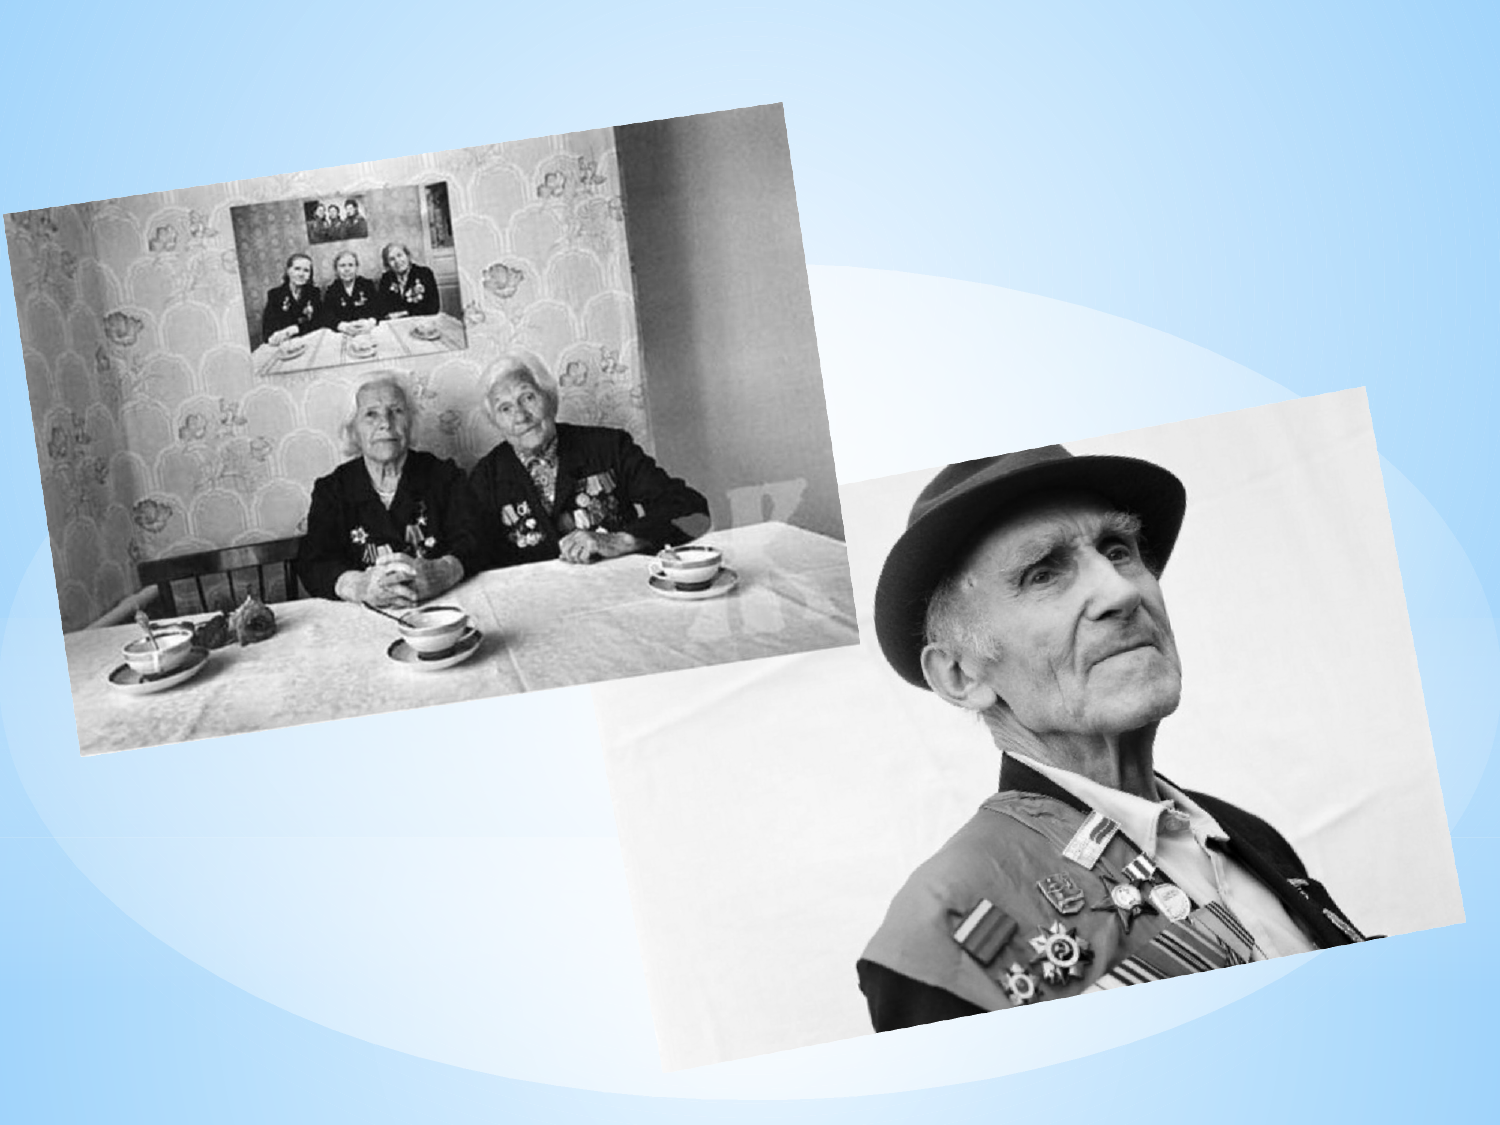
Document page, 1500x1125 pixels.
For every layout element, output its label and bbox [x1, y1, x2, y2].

picture [4, 102, 1465, 1073]
